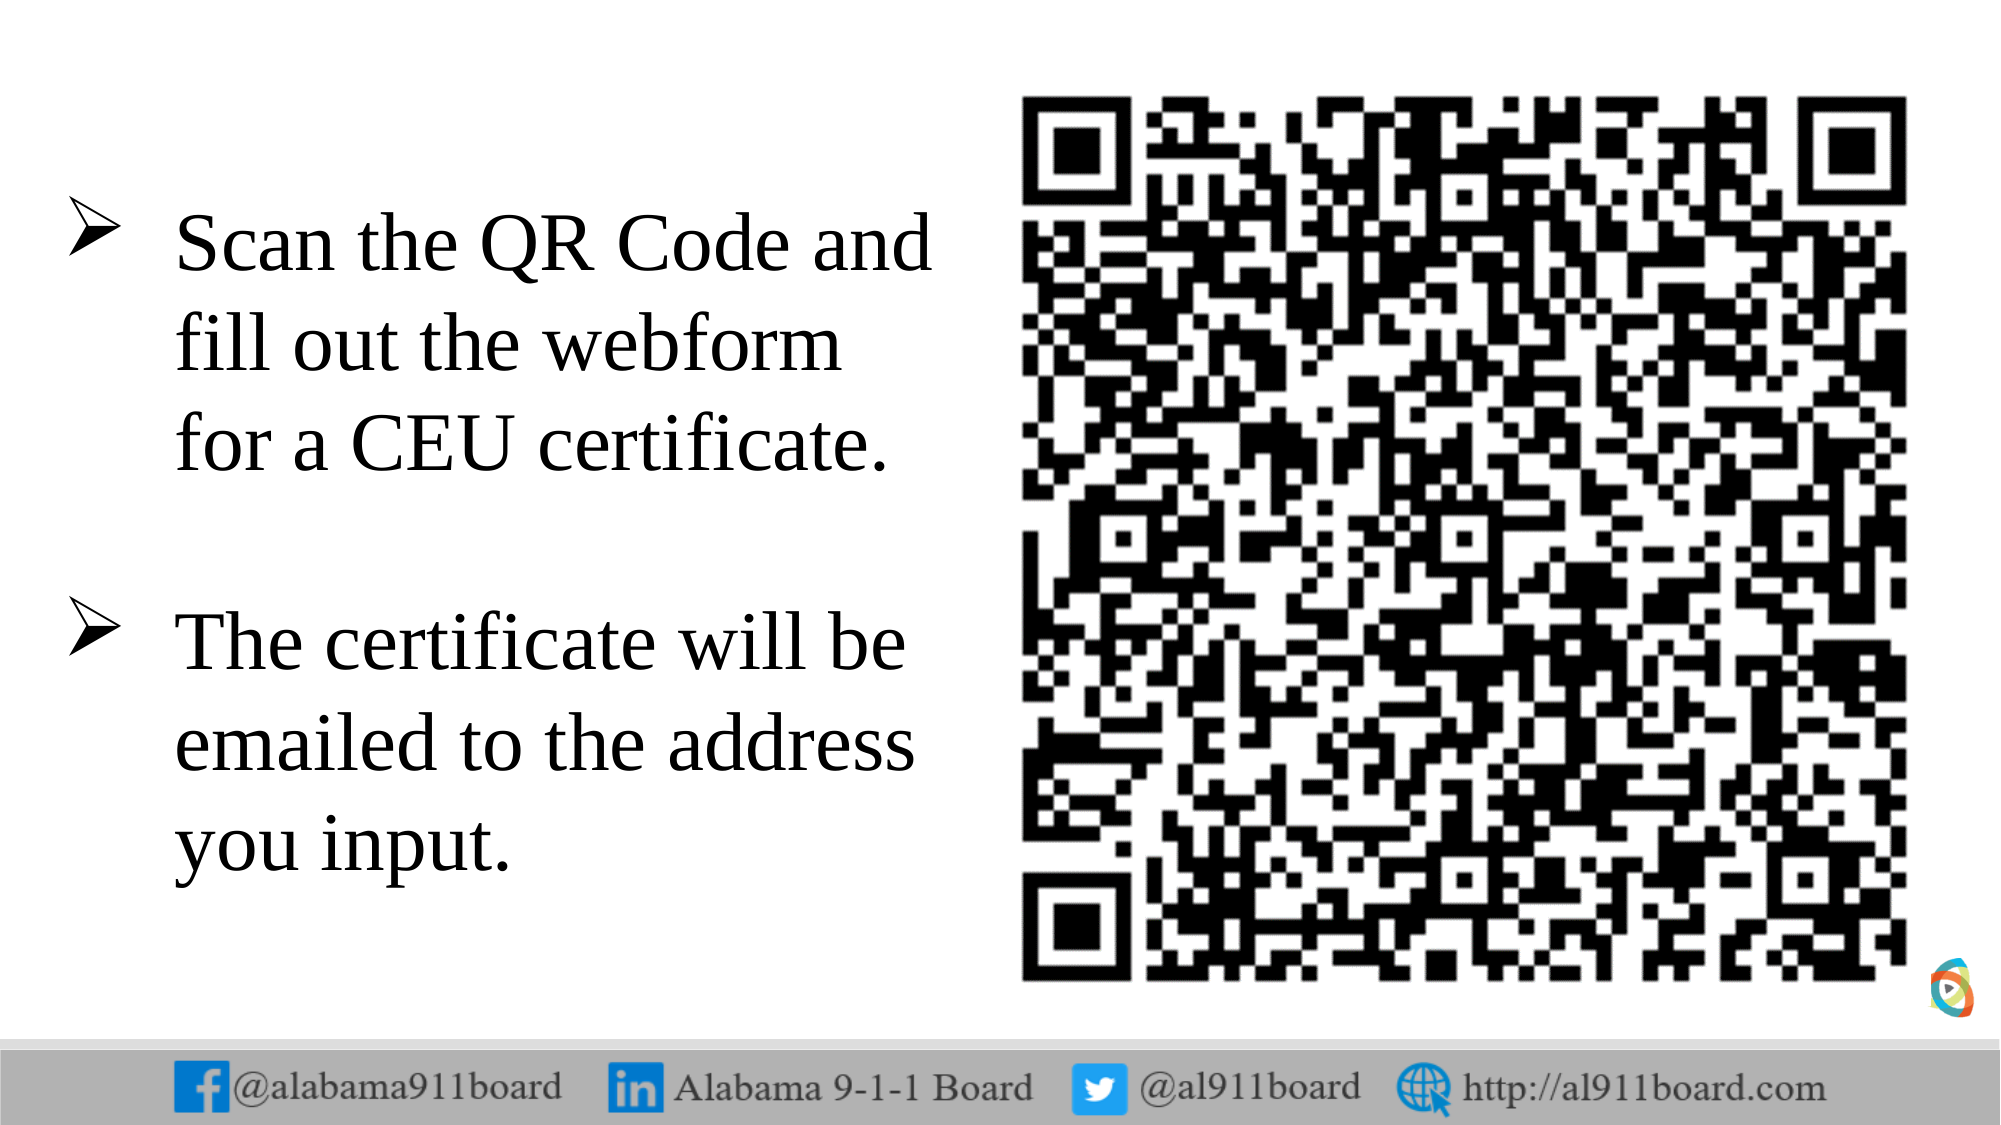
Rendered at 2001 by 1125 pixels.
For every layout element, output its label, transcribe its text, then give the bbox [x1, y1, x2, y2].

text_box Scan the QR Code and fill out the webform for a CEU certificate. The certificate will be emailed to the address you input. [47, 179, 964, 895]
picture [1000, 75, 1977, 1023]
picture [137, 1049, 1866, 1125]
